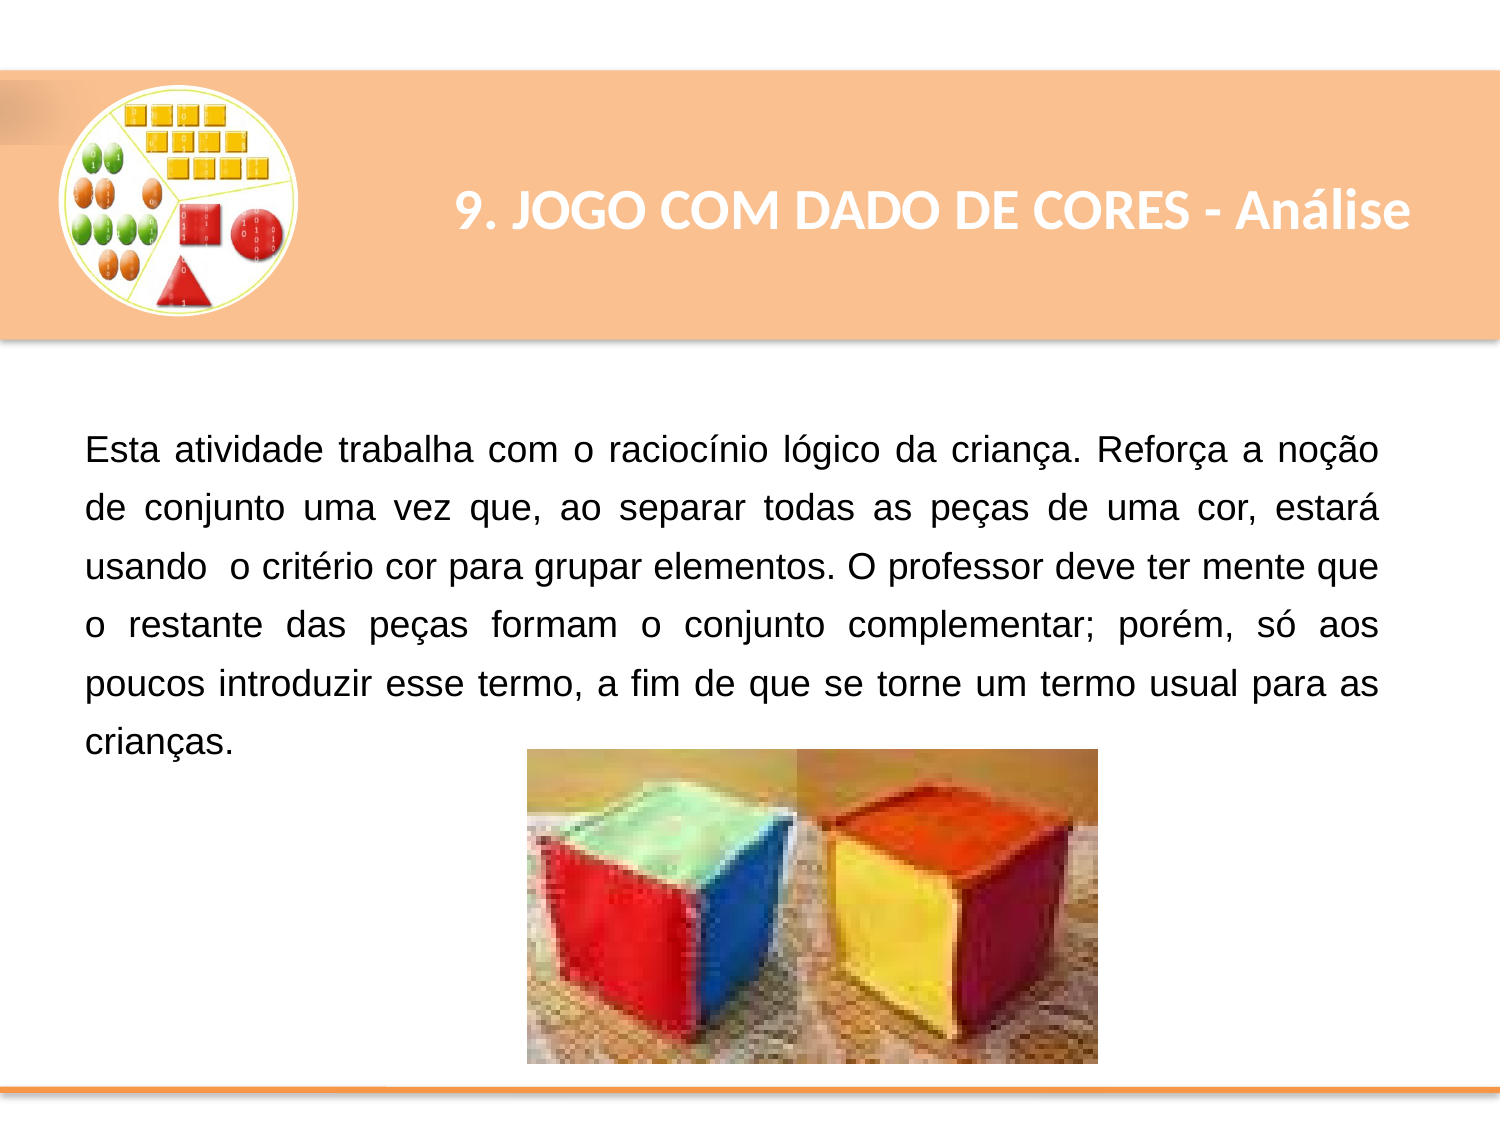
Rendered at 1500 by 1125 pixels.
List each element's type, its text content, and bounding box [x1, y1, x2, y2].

text_box [0, 70, 1500, 340]
text_box 9. JOGO COM DADO DE CORES - Análise [439, 164, 1441, 249]
text_box Esta atividade trabalha com o raciocínio lógico da criança. Reforça a noção de conjunto uma vez que, ao separar todas as peças de uma cor, estará usando o critério cor para grupar elementos. O professor deve ter mente que o restante das peças formam o conjunto complementar; porém, só aos poucos introduzir esse termo, a fim de que se torne um termo usual para as crianças. [70, 404, 1395, 828]
picture [527, 749, 1098, 1065]
picture [58, 84, 299, 317]
